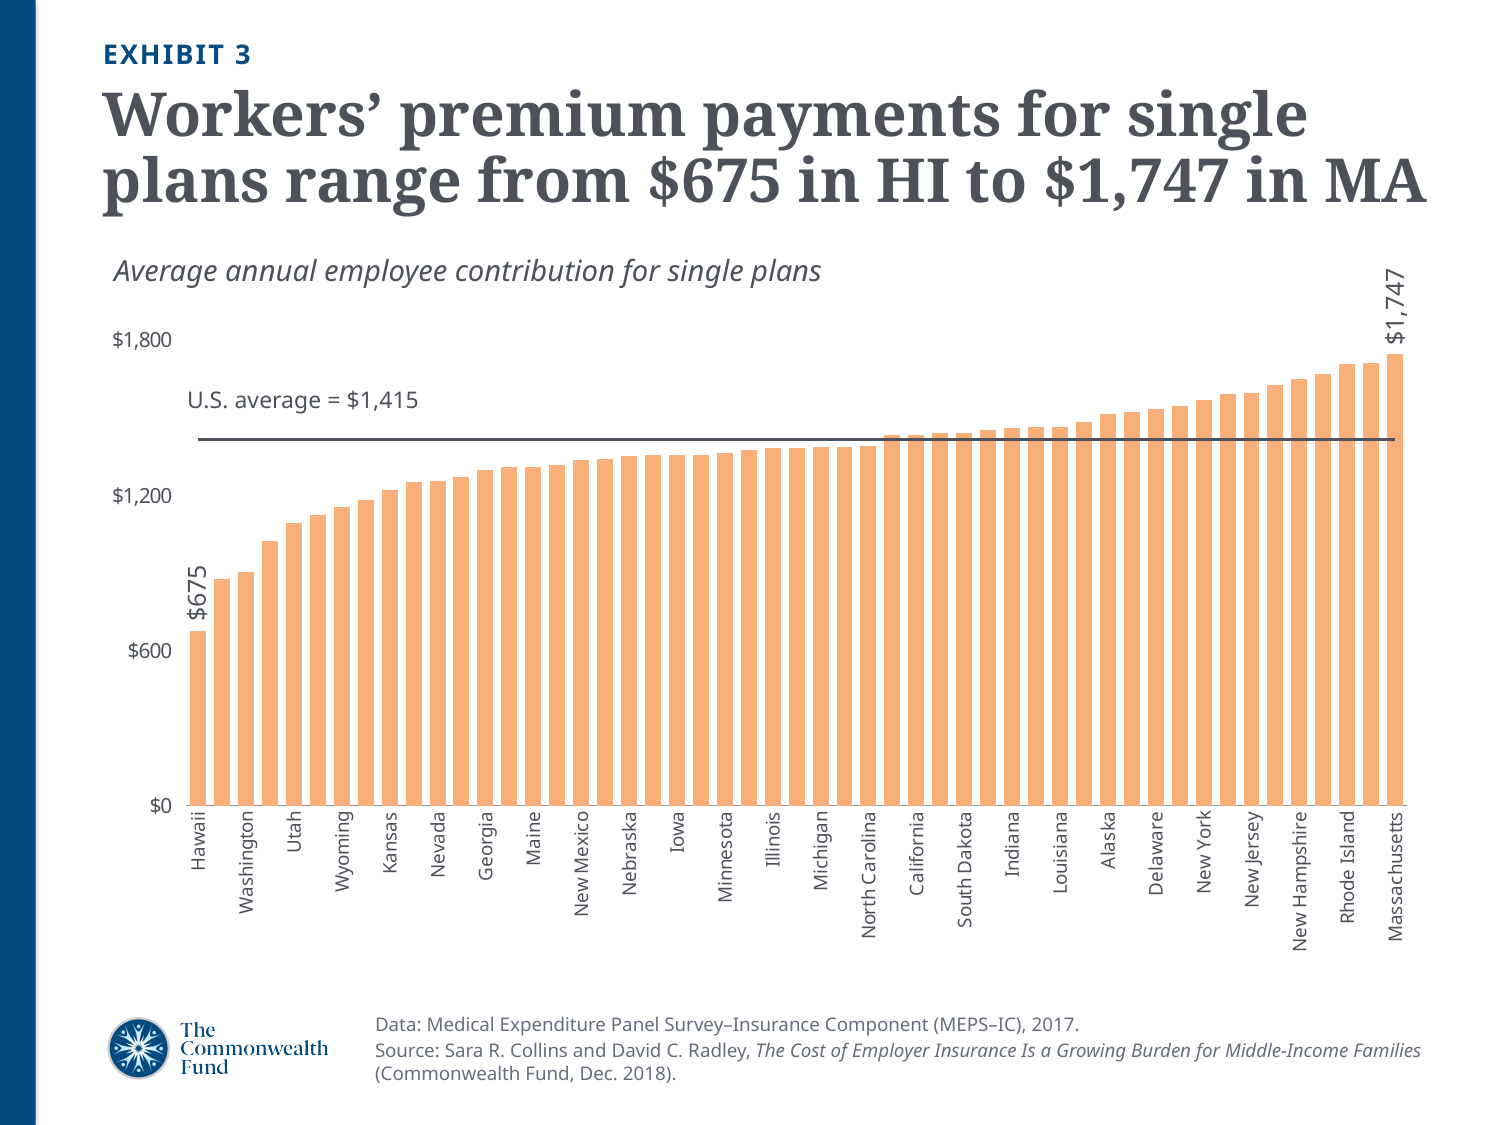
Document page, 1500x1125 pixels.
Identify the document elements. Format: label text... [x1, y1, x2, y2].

title Workers’ premium payments for single plans range from $675 in HI to $1,747 in MA [102, 84, 1470, 279]
text_box Average annual employee contribution for single plans [99, 244, 838, 295]
chart [102, 297, 1431, 964]
list Data: Medical Expenditure Panel Survey–Insurance Component (MEPS–IC), 2017. Source: Sara R. Collins and David C. Radley, The Cost of Employer Insurance Is a Growing Burden for Middle-Income Families (Commonwealth Fund, Dec. 2018). [375, 984, 1425, 1112]
picture [85, 998, 354, 1123]
subtitle EXHIBIT 3 [102, 29, 1431, 70]
text_box $1,747 [1371, 215, 1417, 296]
